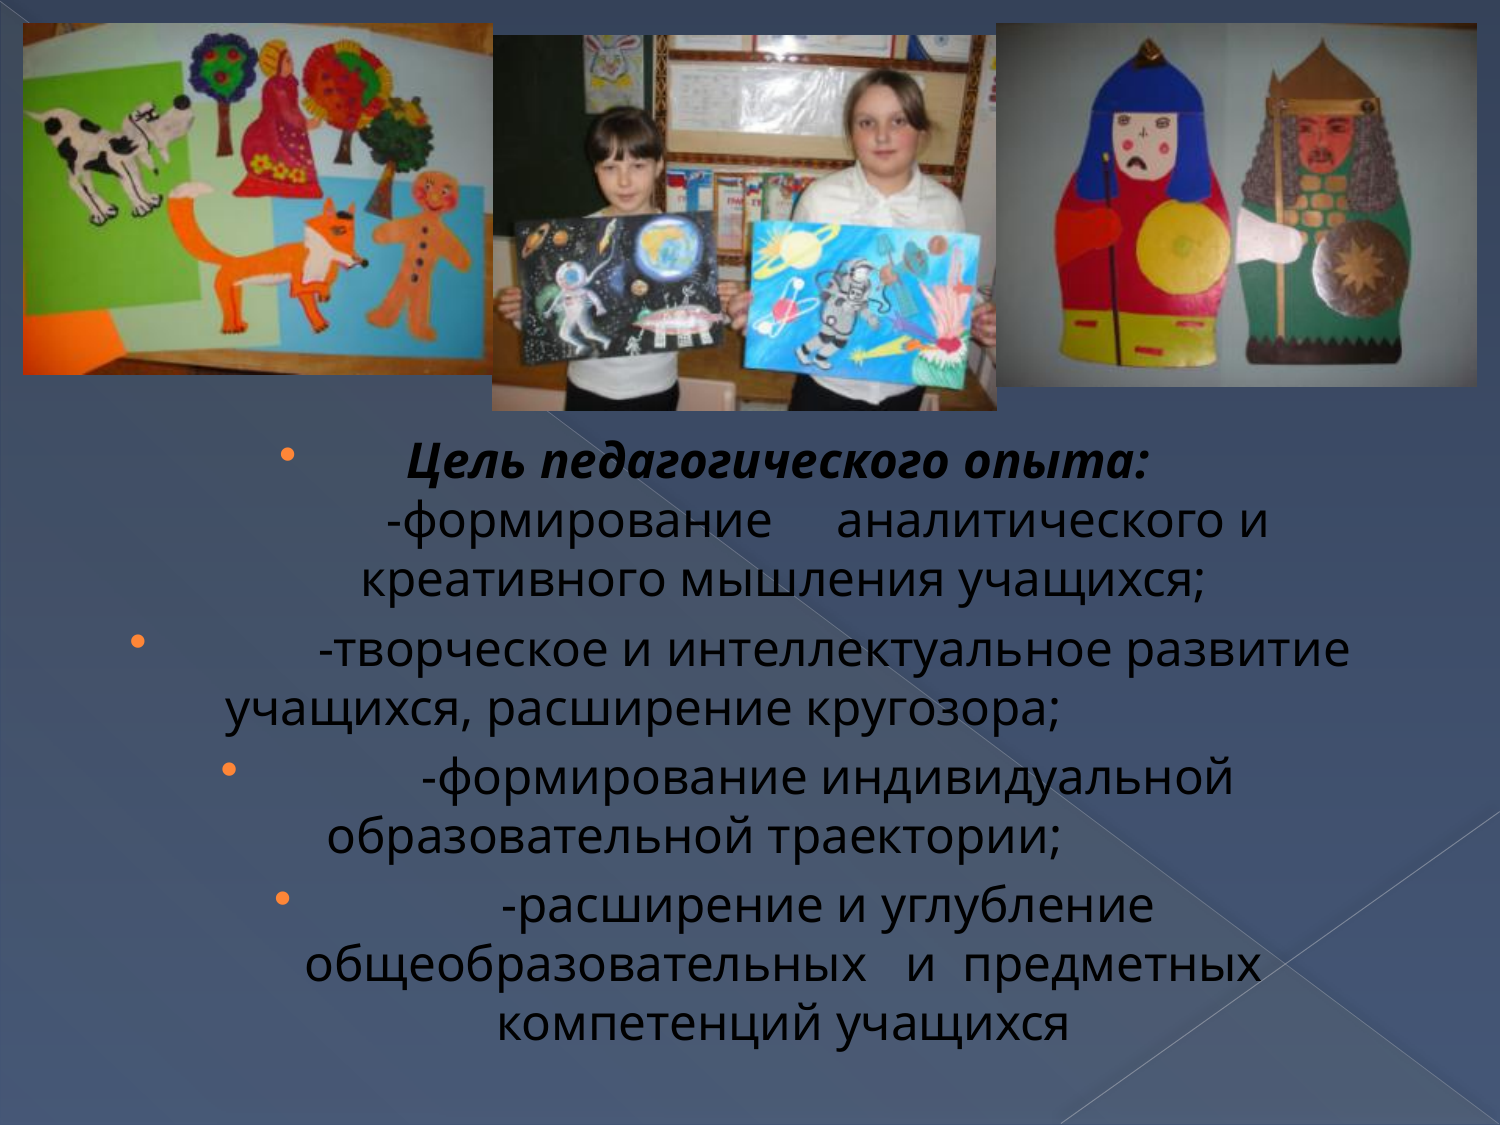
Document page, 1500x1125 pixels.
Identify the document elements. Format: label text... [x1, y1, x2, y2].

list Цель педагогического опыта: -формирование аналитического и креативного мышления учащихся; -творческое и интеллектуальное развитие учащихся, расширение кругозора; -формирование индивидуальной образовательной траектории; -расширение и углубление общеобразовательных и предметных компетенций учащихся [75, 421, 1425, 1059]
picture [23, 23, 1477, 411]
